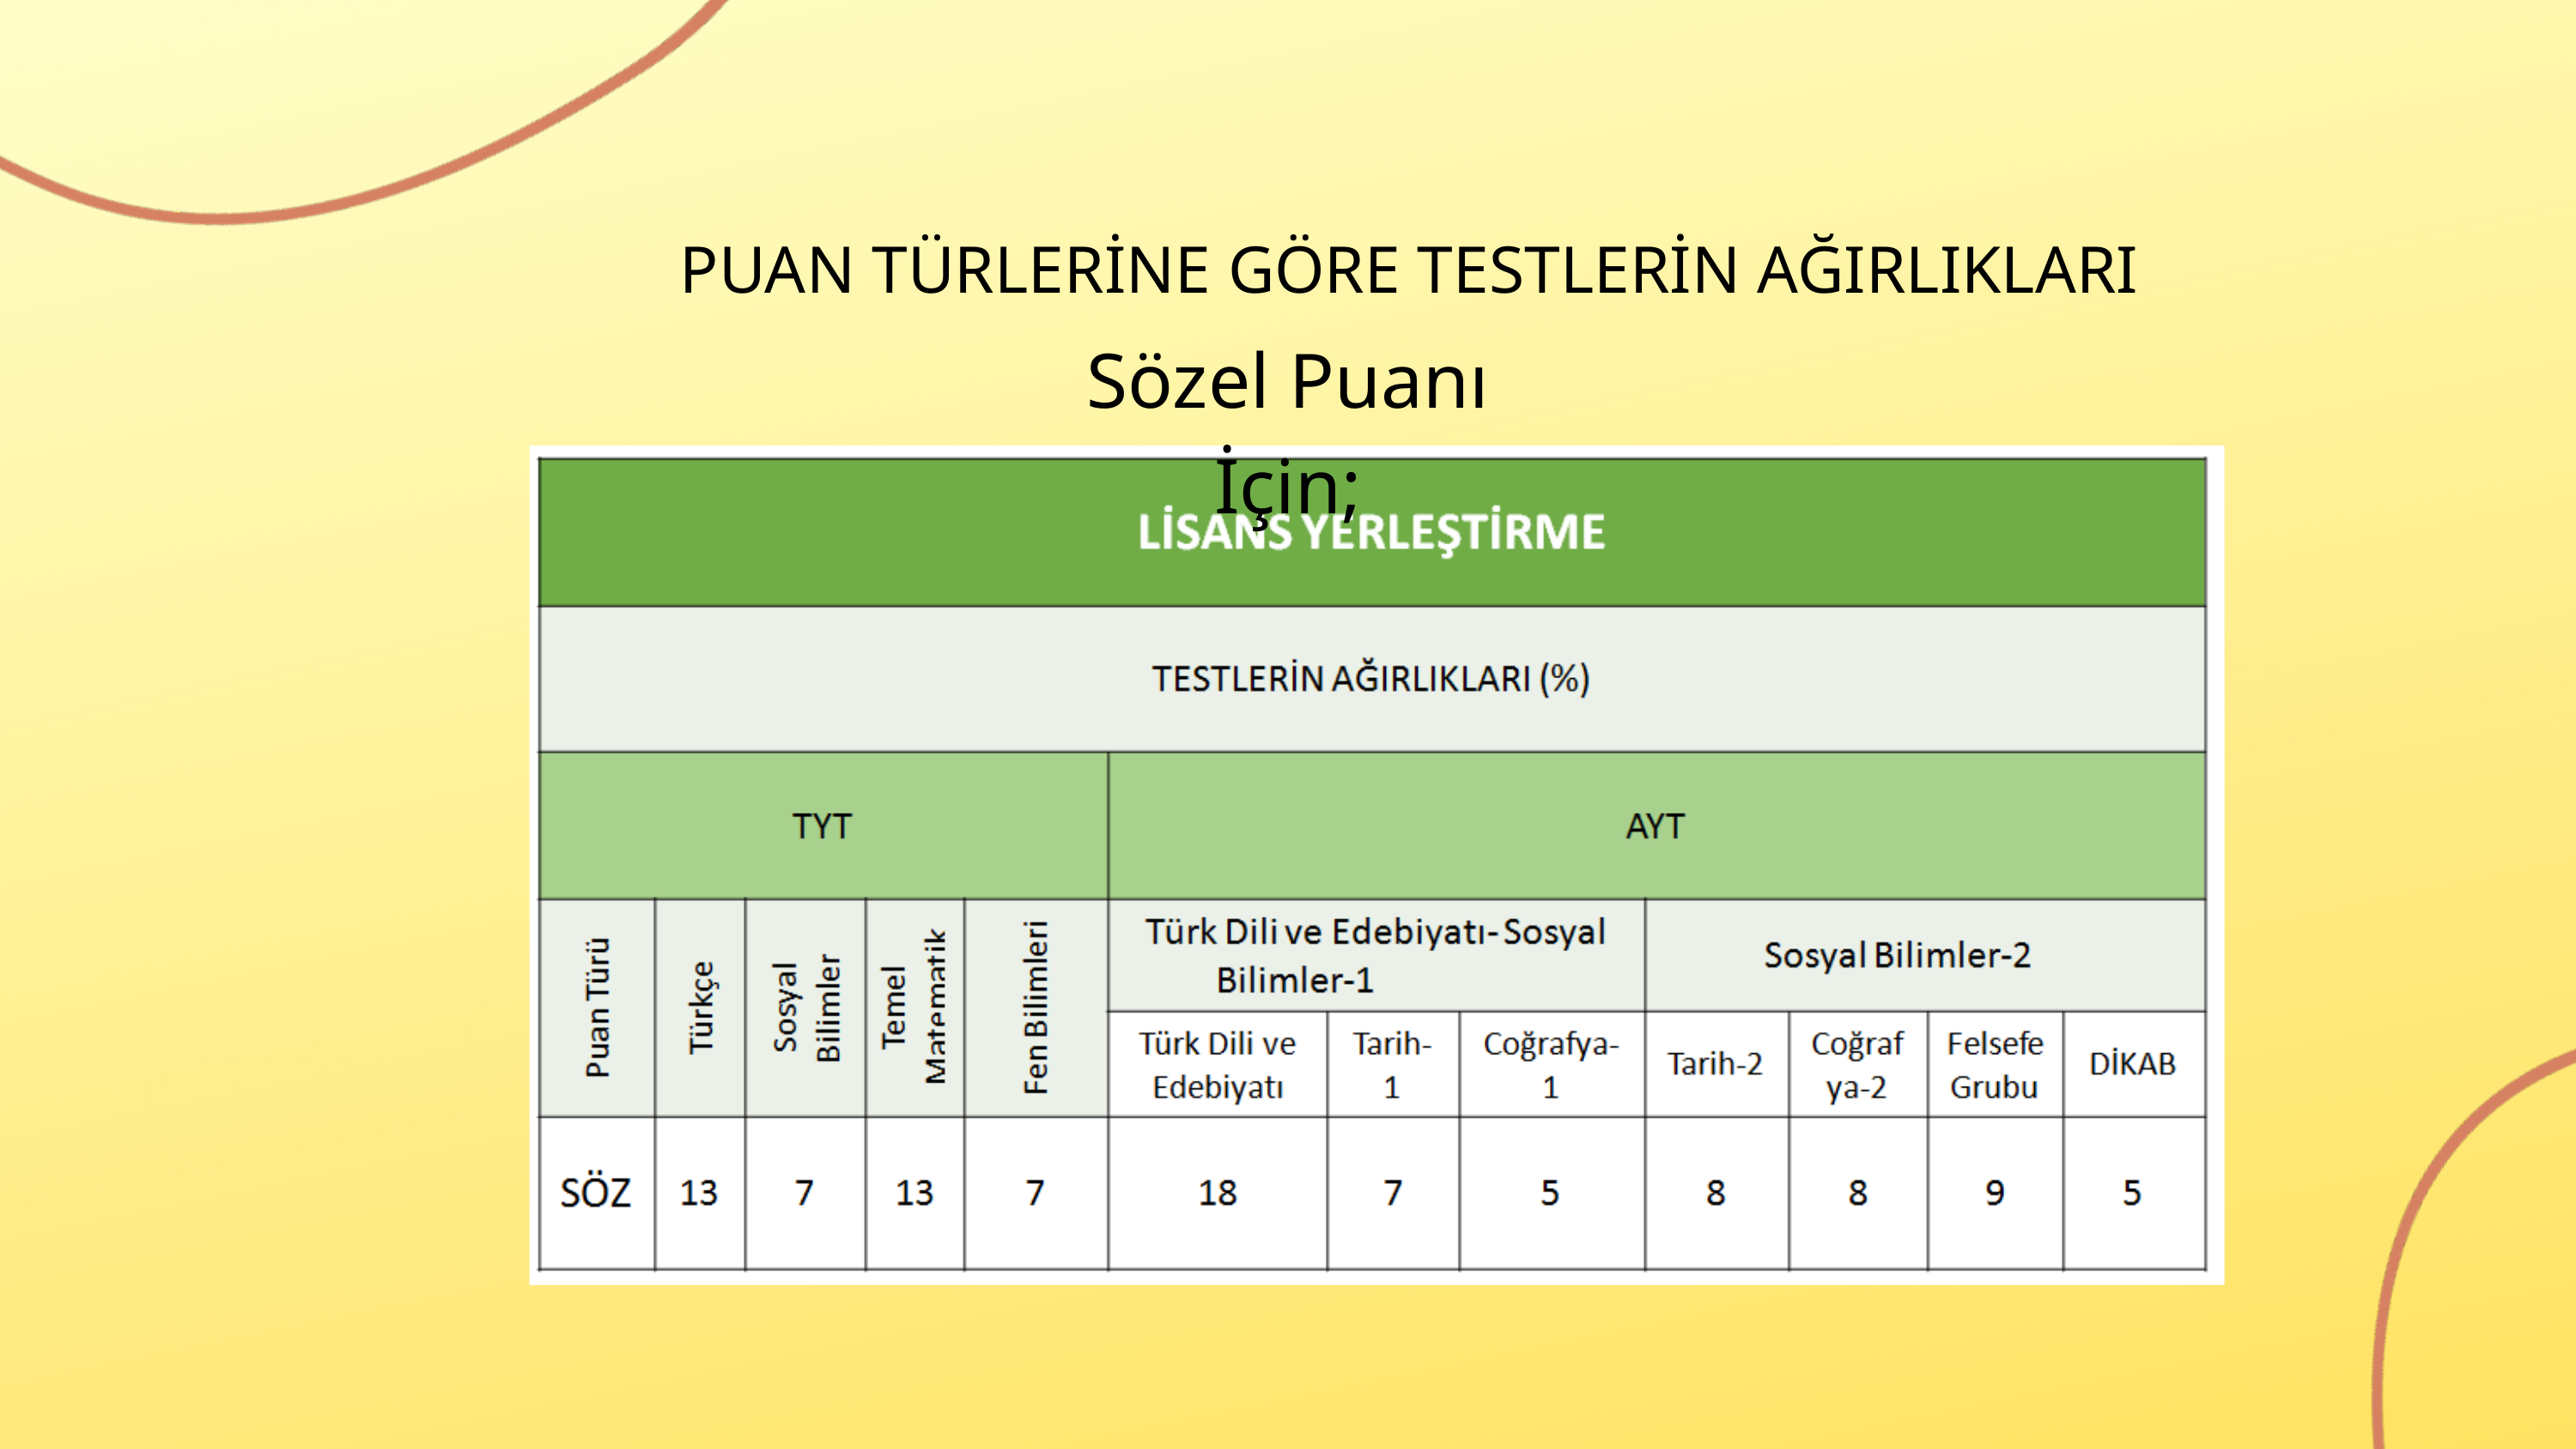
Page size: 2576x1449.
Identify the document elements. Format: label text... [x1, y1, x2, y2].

picture [0, 0, 2576, 1449]
text_box Sözel Puanı İçin; [1016, 318, 1559, 442]
text_box PUAN TÜRLERİNE GÖRE TESTLERİN AĞIRLIKLARI [724, 215, 2225, 306]
